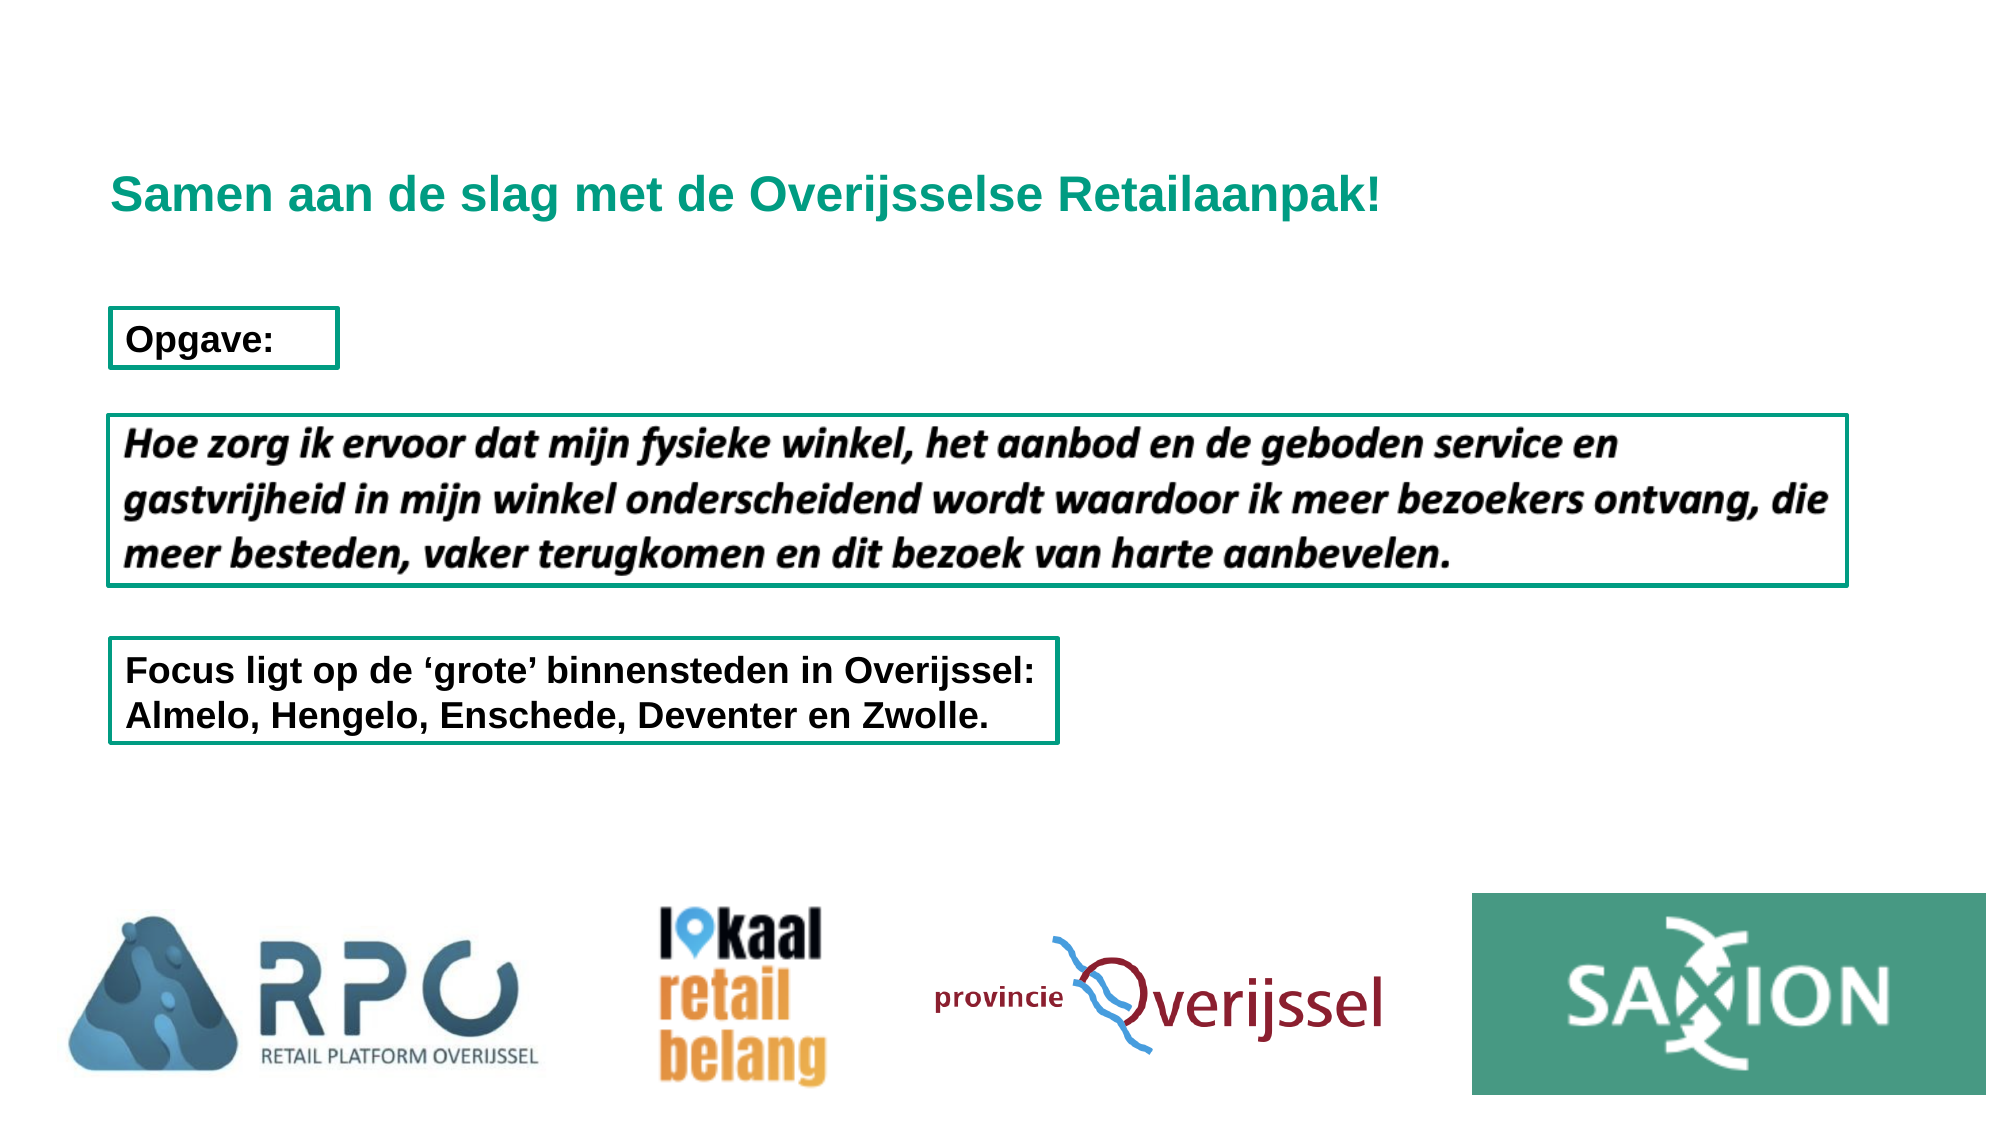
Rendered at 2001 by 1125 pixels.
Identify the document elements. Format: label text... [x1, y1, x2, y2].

picture [893, 893, 1431, 1095]
text_box Opgave: [110, 307, 338, 368]
picture [625, 893, 853, 1095]
text_box Focus ligt op de ‘grote’ binnensteden in Overijssel: Almelo, Hengelo, Enschede, Deventer en Zwolle. [110, 638, 1058, 743]
picture [109, 416, 1846, 584]
picture [1471, 893, 1987, 1095]
title Samen aan de slag met de Overijsselse Retailaanpak! [110, 168, 1819, 278]
picture [10, 893, 585, 1095]
